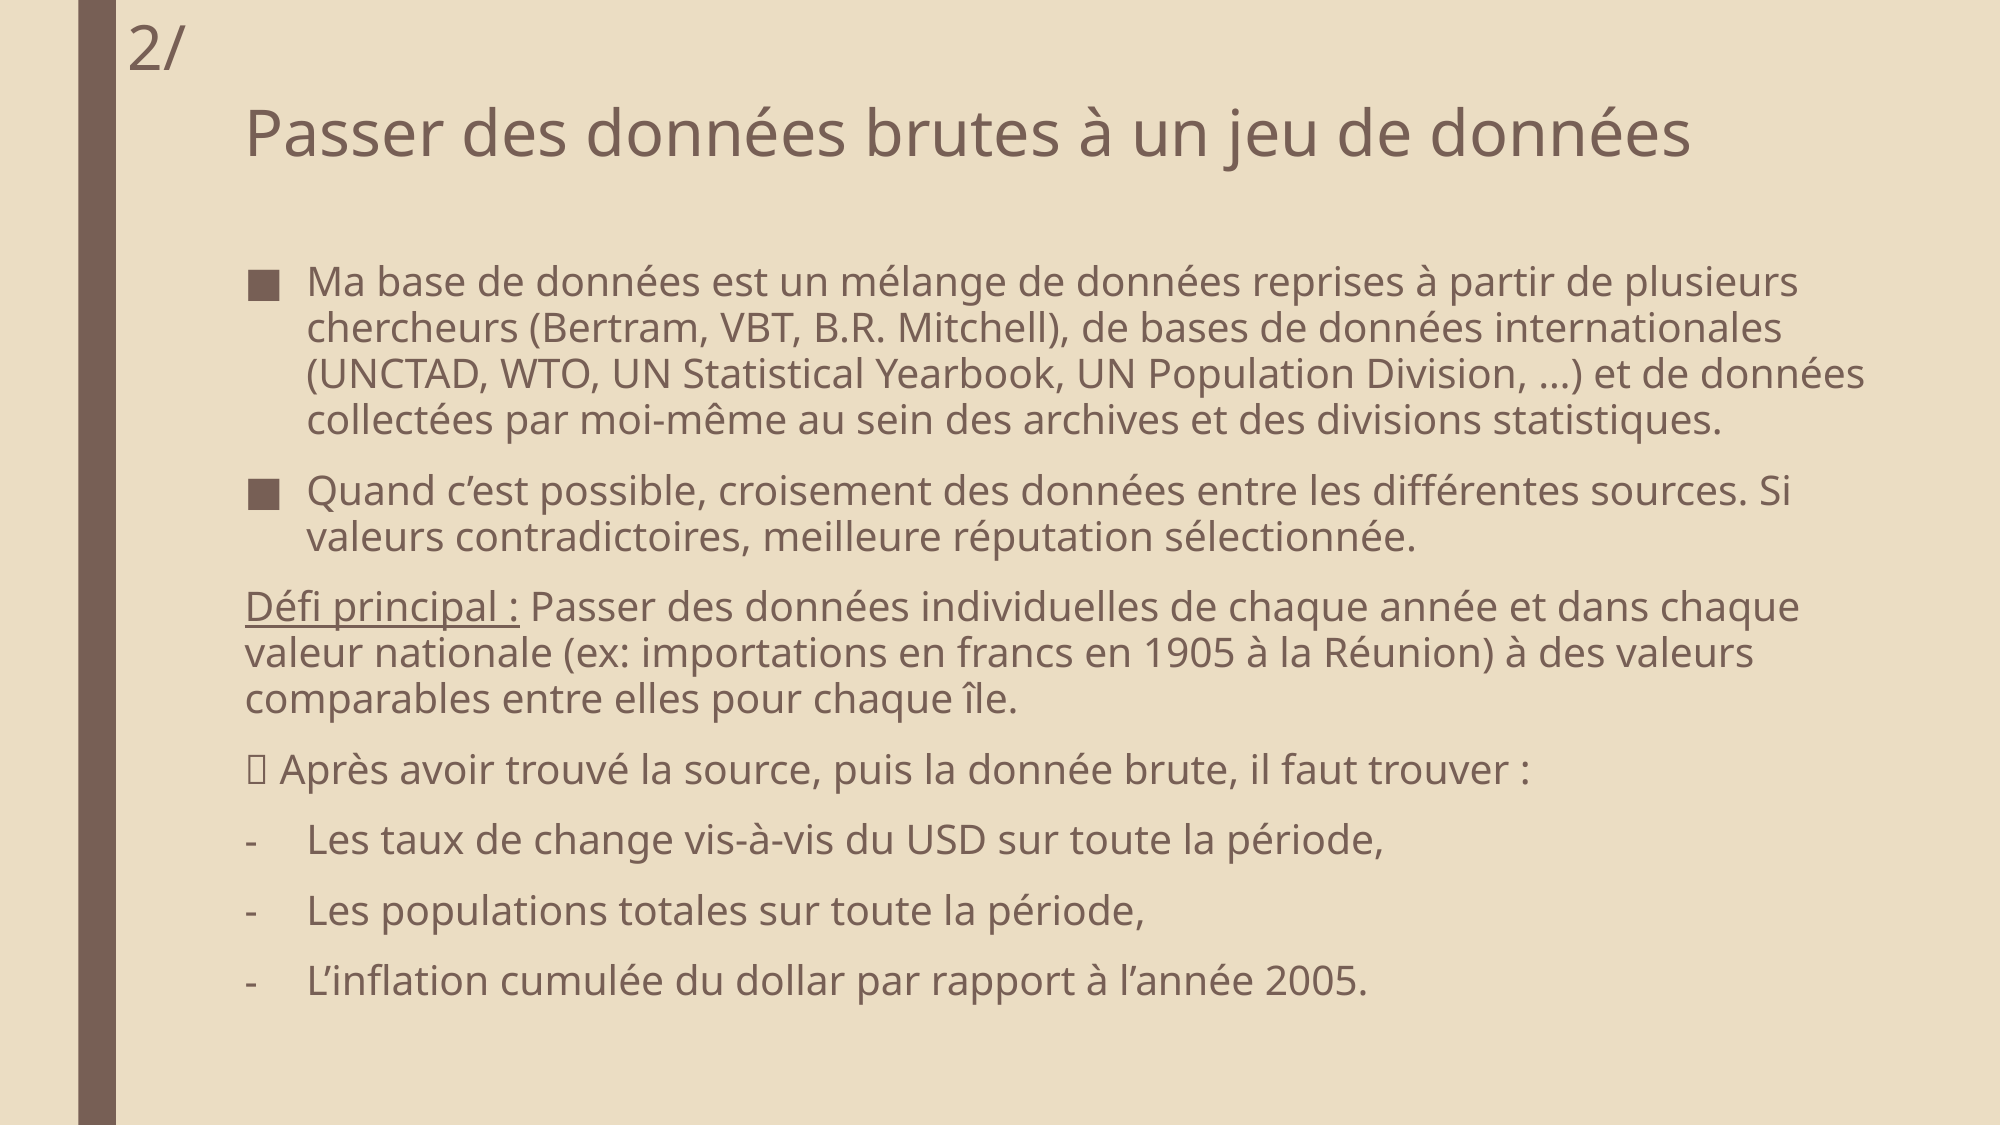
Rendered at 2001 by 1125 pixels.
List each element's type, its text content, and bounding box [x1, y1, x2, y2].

text_box 2/ [112, 0, 230, 91]
title Passer des données brutes à un jeu de données [229, 94, 1929, 211]
list Ma base de données est un mélange de données reprises à partir de plusieurs chercheurs (Bertram, VBT, B.R. Mitchell), de bases de données internationales (UNCTAD, WTO, UN Statistical Yearbook, UN Population Division, …) et de données collectées par moi-même au sein des archives et des divisions statistiques. Quand c’est possible, croisement des données entre les différentes sources. Si valeurs contradictoires, meilleure réputation sélectionnée. Défi principal : Passer des données individuelles de chaque année et dans chaque valeur nationale (ex: importations en francs en 1905 à la Réunion) à des valeurs comparables entre elles pour chaque île.  Après avoir trouvé la source, puis la donnée brute, il faut trouver : Les taux de change vis-à-vis du USD sur toute la période, Les populations totales sur toute la période, L’inflation cumulée du dollar par rapport à l’année 2005. [229, 252, 1896, 1057]
